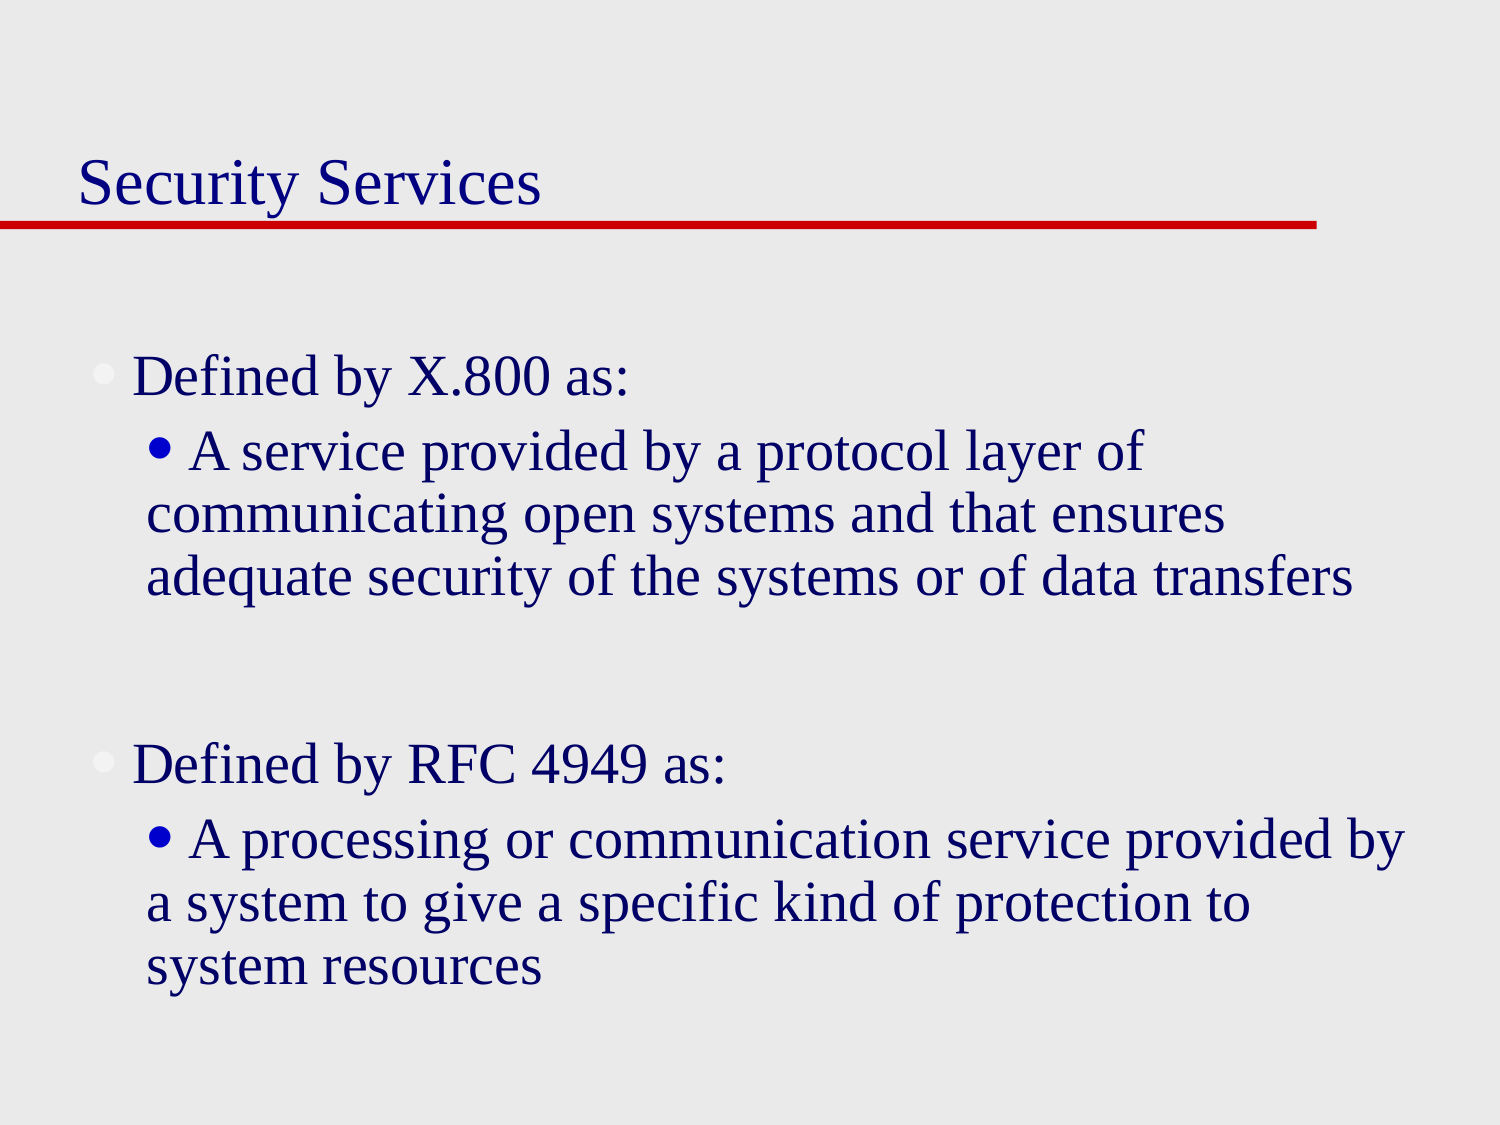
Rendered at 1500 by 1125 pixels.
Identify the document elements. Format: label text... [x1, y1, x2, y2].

title Security Services [62, 43, 1338, 226]
list Defined by X.800 as: A service provided by a protocol layer of communicating open systems and that ensures adequate security of the systems or of data transfers Defined by RFC 4949 as: A processing or communication service provided by a system to give a specific kind of protection to system resources [74, 337, 1426, 1125]
